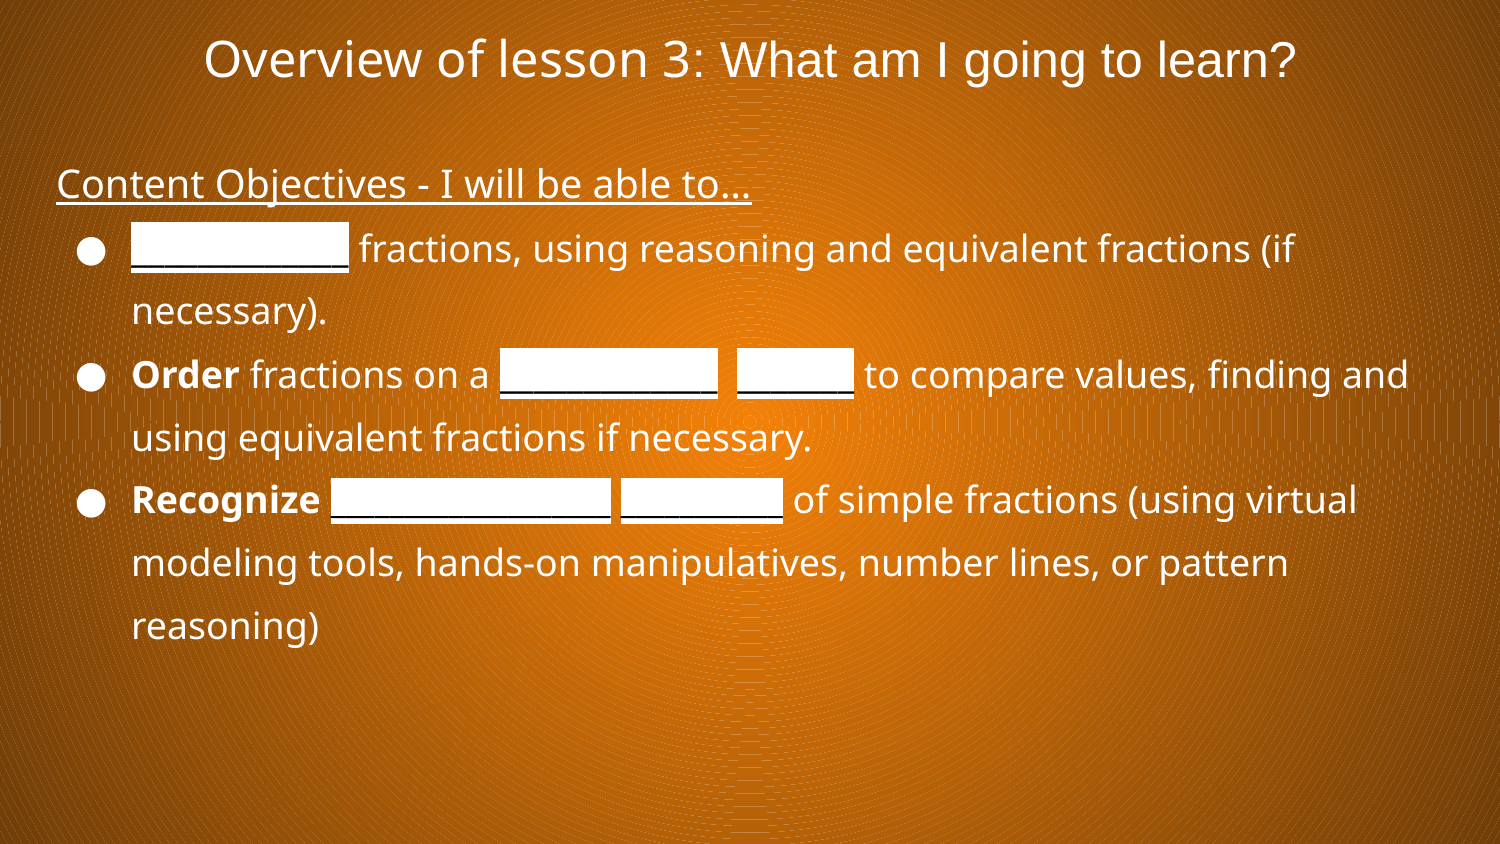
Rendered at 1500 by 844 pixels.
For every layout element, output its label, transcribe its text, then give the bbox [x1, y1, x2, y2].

text_box Overview of lesson 3: What am I going to learn? [28, 12, 1472, 107]
text_box Content Objectives - I will be able to… _____________ fractions, using reasoning and equivalent fractions (if necessary). Order fractions on a _____________ _______ to compare values, finding and using equivalent fractions if necessary. Recognize ___________________ ___________ of simple fractions (using virtual modeling tools, hands-on manipulatives, number lines, or pattern reasoning) [40, 125, 1460, 724]
